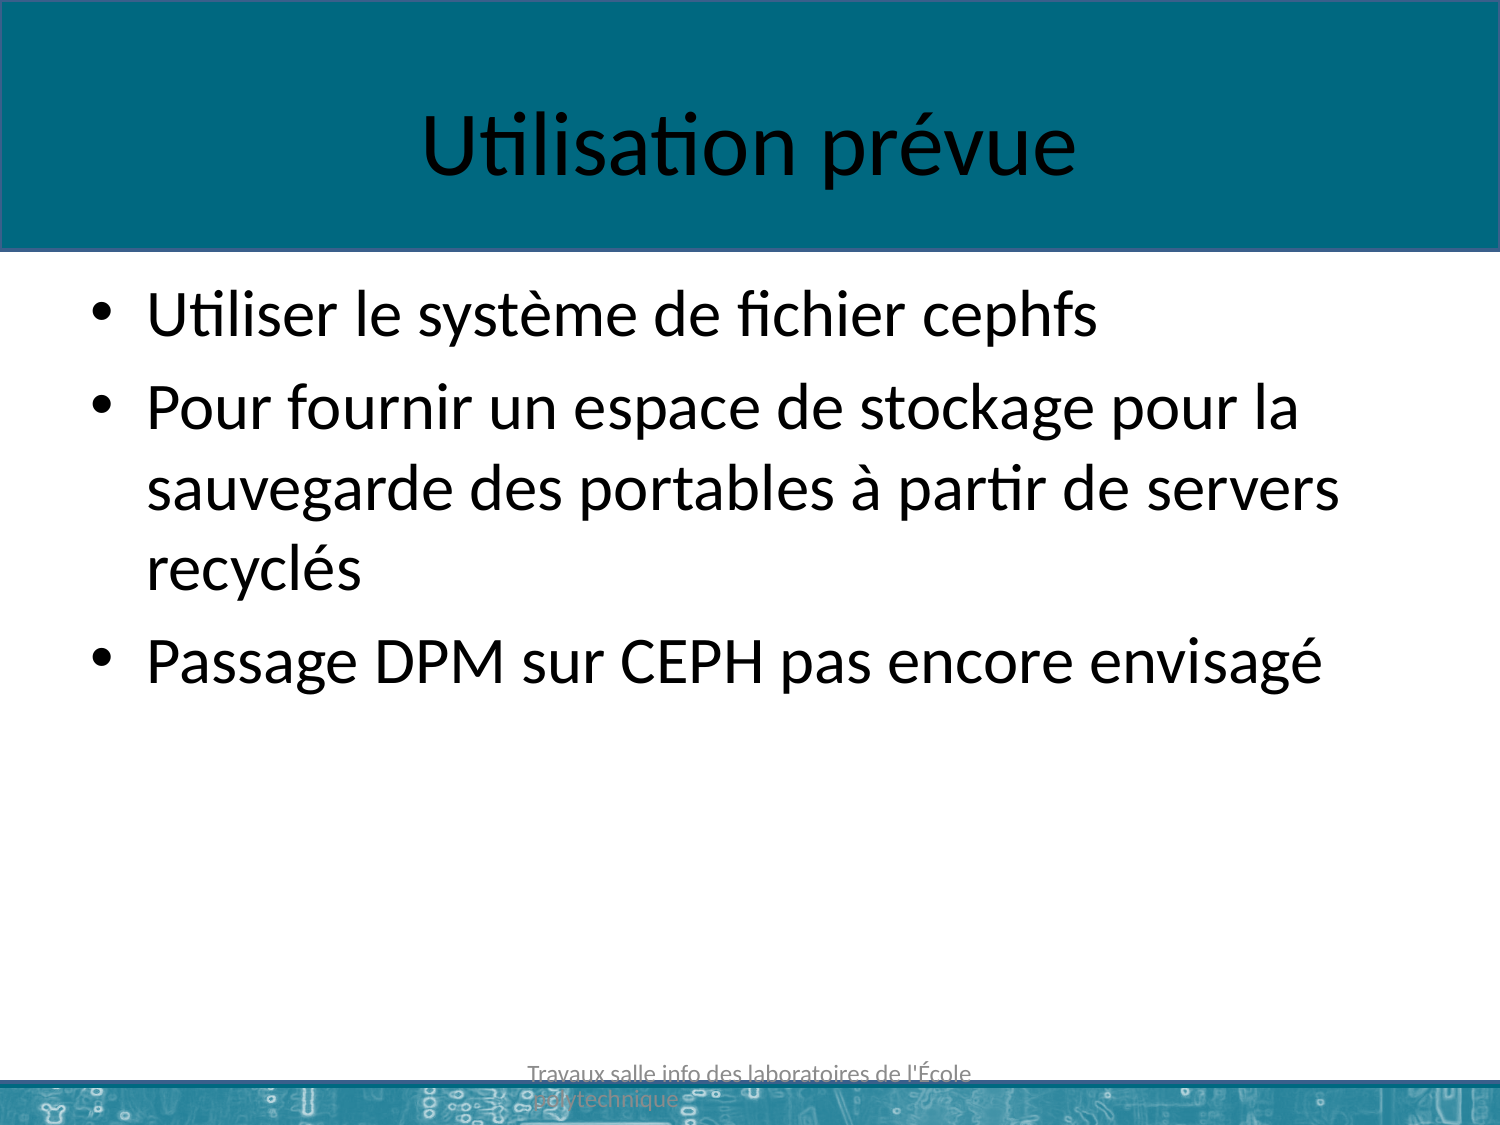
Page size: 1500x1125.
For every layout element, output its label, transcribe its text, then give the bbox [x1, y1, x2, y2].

title Utilisation prévue [75, 45, 1425, 233]
footer Travaux salle info des laboratoires de l'École polytechnique [512, 1042, 988, 1103]
list Utiliser le système de fichier cephfs Pour fournir un espace de stockage pour la sauvegarde des portables à partir de servers recyclés Passage DPM sur CEPH pas encore envisagé [75, 262, 1425, 1005]
